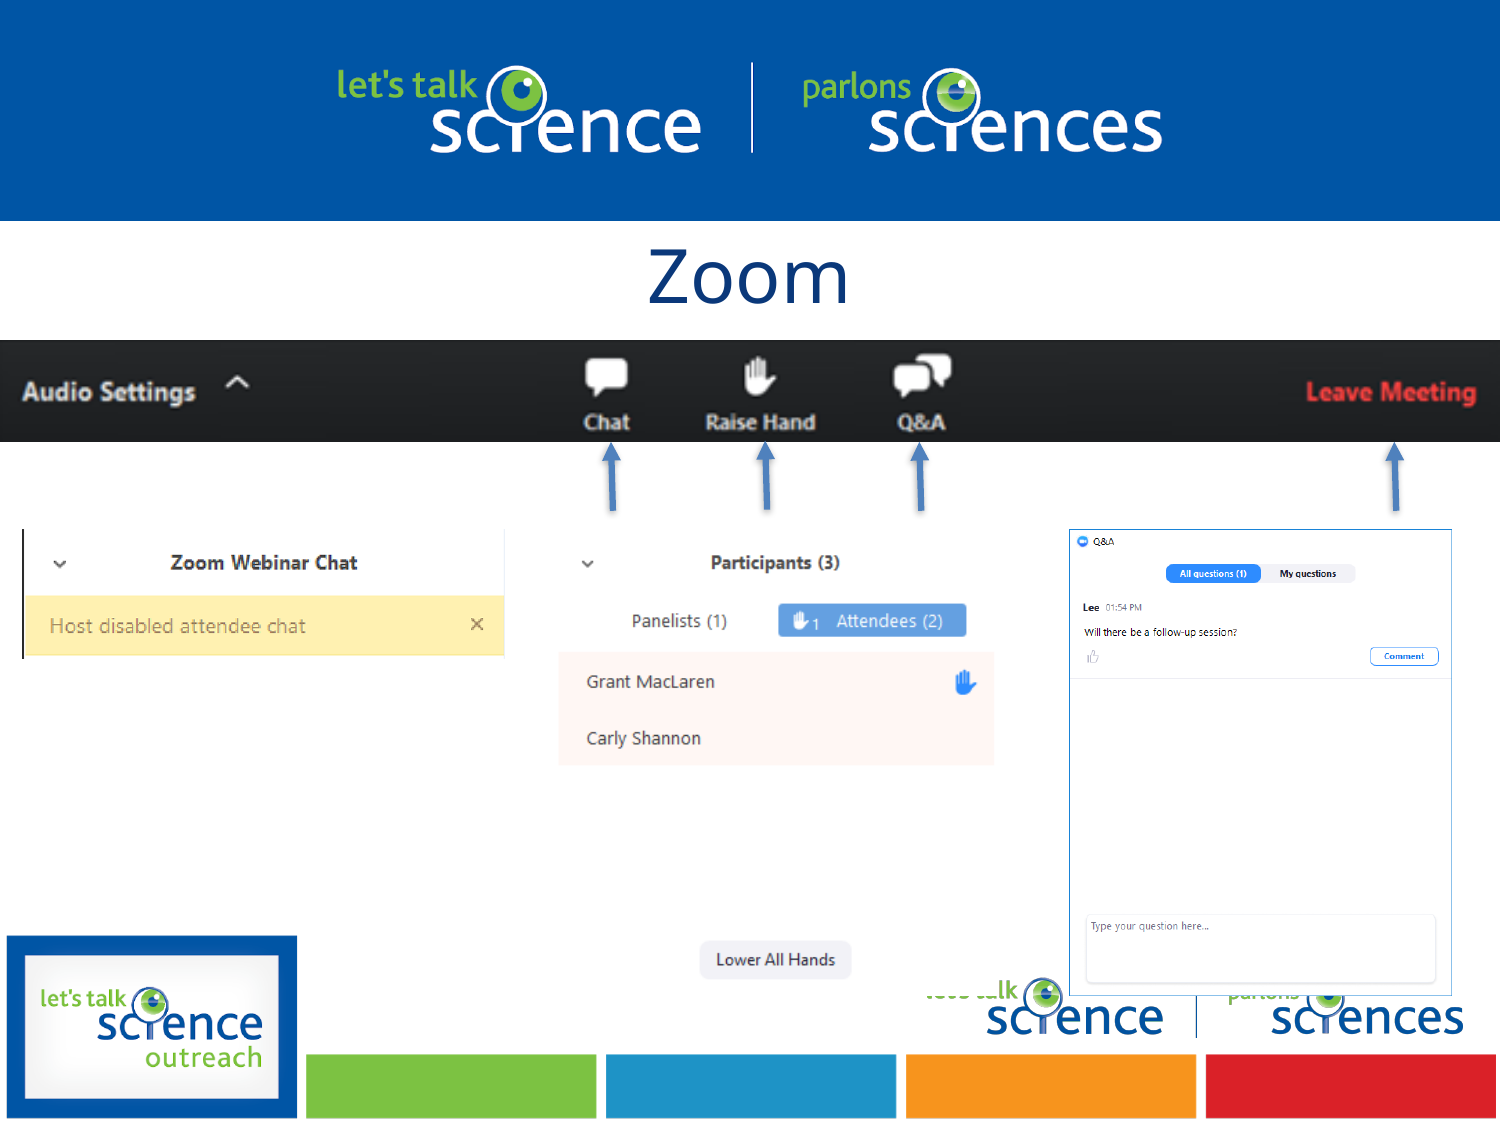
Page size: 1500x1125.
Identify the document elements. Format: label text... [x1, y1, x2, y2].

picture [0, 0, 1500, 221]
picture [21, 528, 505, 660]
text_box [764, 440, 768, 510]
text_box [610, 441, 614, 511]
picture [0, 340, 1500, 443]
text_box Zoom [171, 239, 1328, 308]
picture [0, 528, 1500, 1125]
